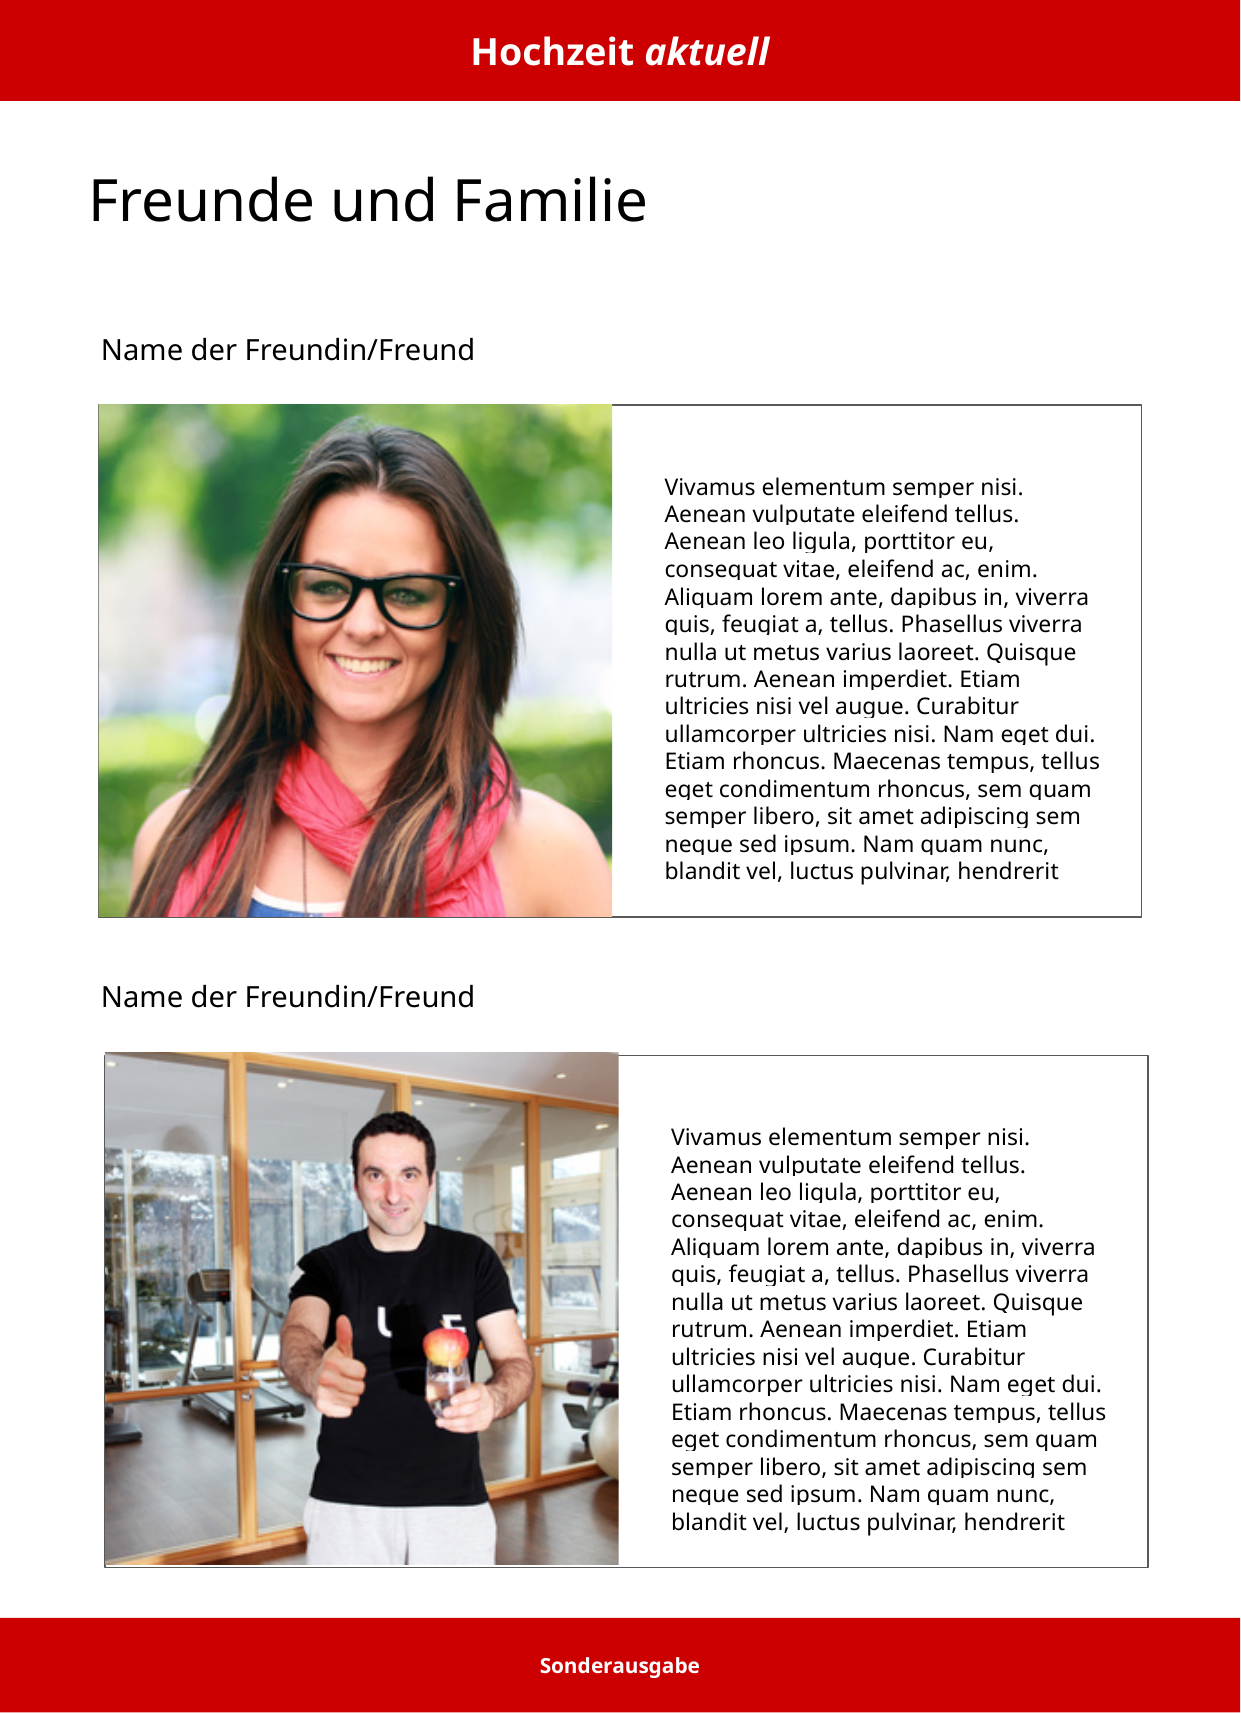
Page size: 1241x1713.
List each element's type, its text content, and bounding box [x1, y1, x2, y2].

text_box [622, 1055, 1148, 1568]
text_box Name der Freundin/Freund [85, 315, 1129, 393]
text_box Vivamus elementum semper nisi. Aenean vulputate eleifend tellus. Aenean leo ligula, porttitor eu, consequat vitae, eleifend ac, enim. Aliquam lorem ante, dapibus in, viverra quis, feugiat a, tellus. Phasellus viverra nulla ut metus varius laoreet. Quisque rutrum. Aenean imperdiet. Etiam ultricies nisi vel augue. Curabitur ullamcorper ultricies nisi. Nam eget dui. Etiam rhoncus. Maecenas tempus, tellus eget condimentum rhoncus, sem quam semper libero, sit amet adipiscing sem neque sed ipsum. Nam quam nunc, blandit vel, luctus pulvinar, hendrerit [656, 1080, 1130, 1538]
text_box [613, 404, 1142, 917]
text_box Sonderausgabe [0, 1617, 1241, 1713]
picture [104, 1052, 619, 1566]
text_box Vivamus elementum semper nisi. Aenean vulputate eleifend tellus. Aenean leo ligula, porttitor eu, consequat vitae, eleifend ac, enim. Aliquam lorem ante, dapibus in, viverra quis, feugiat a, tellus. Phasellus viverra nulla ut metus varius laoreet. Quisque rutrum. Aenean imperdiet. Etiam ultricies nisi vel augue. Curabitur ullamcorper ultricies nisi. Nam eget dui. Etiam rhoncus. Maecenas tempus, tellus eget condimentum rhoncus, sem quam semper libero, sit amet adipiscing sem neque sed ipsum. Nam quam nunc, blandit vel, luctus pulvinar, hendrerit [649, 429, 1123, 888]
picture [98, 404, 613, 918]
title Freunde und Familie [73, 148, 1180, 339]
text_box Hochzeit aktuell [0, 0, 1241, 101]
text_box Name der Freundin/Freund [85, 963, 1129, 1040]
